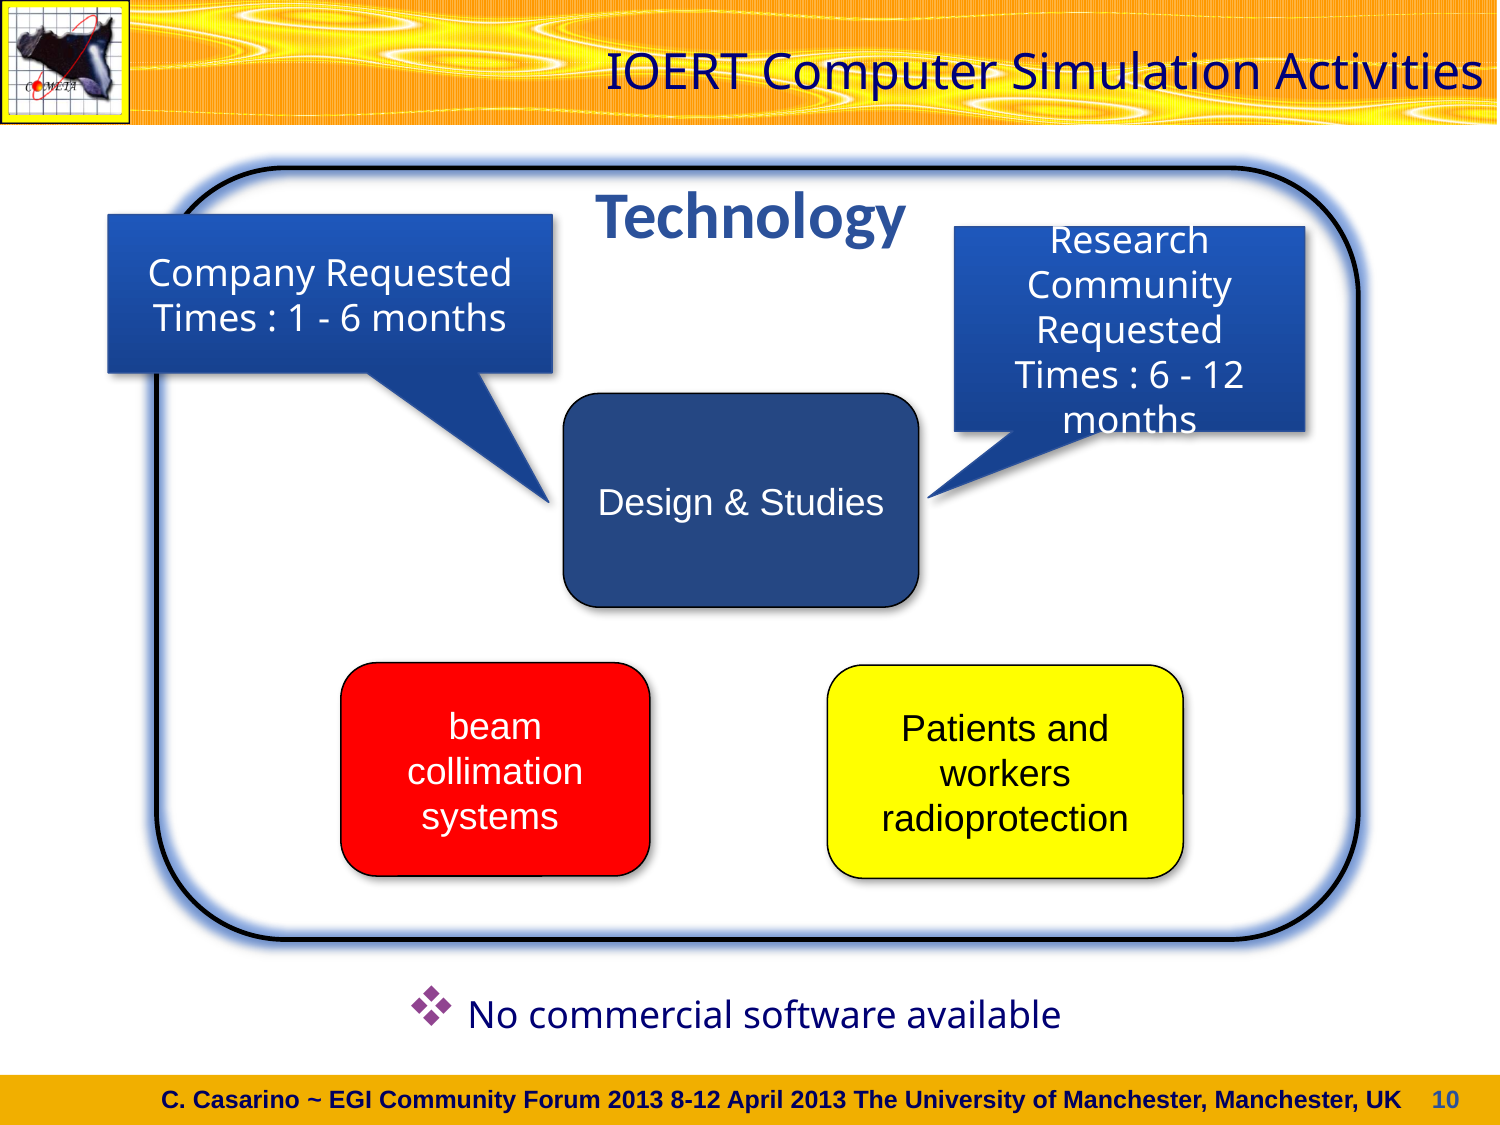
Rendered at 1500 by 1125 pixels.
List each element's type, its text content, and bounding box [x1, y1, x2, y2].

title IOERT Computer Simulation Activities [187, 13, 1500, 127]
text_box No commercial software available [391, 979, 1136, 1044]
footer C. Casarino ~ EGI Community Forum 2013 8-12 April 2013 The University of Manchester, Manchester, UK [74, 1075, 1420, 1125]
text_box Company Requested Times : 1 - 6 months [108, 214, 552, 503]
text_box [156, 167, 1359, 940]
picture [0, 0, 1500, 125]
text_box Research Community Requested Times : 6 - 12 months [927, 226, 1305, 498]
text_box Technology [354, 164, 1149, 340]
slide_number 10 [1420, 1076, 1476, 1125]
